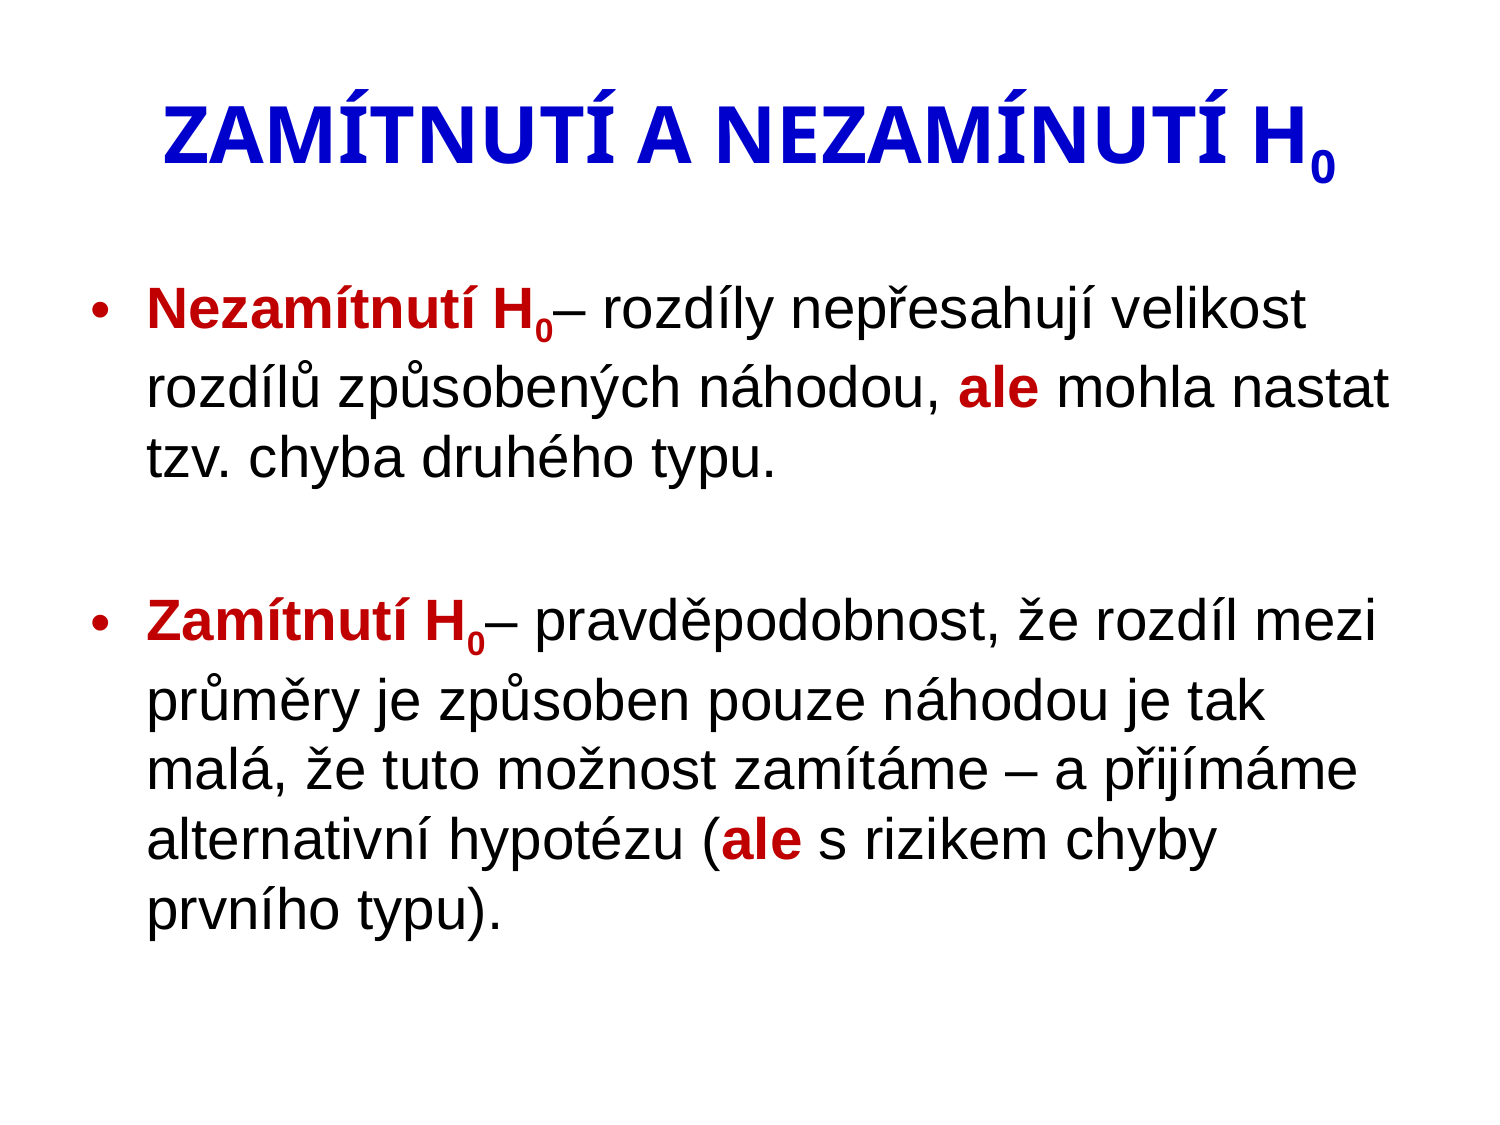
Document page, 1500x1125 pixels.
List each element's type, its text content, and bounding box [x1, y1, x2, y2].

title ZAMÍTNUTÍ A NEZAMÍNUTÍ H0 [75, 45, 1425, 233]
list Nezamítnutí H0– rozdíly nepřesahují velikost rozdílů způsobených náhodou, ale mohla nastat tzv. chyba druhého typu. Zamítnutí H0– pravděpodobnost, že rozdíl mezi průměry je způsoben pouze náhodou je tak malá, že tuto možnost zamítáme – a přijímáme alternativní hypotézu (ale s rizikem chyby prvního typu). [75, 262, 1425, 1005]
